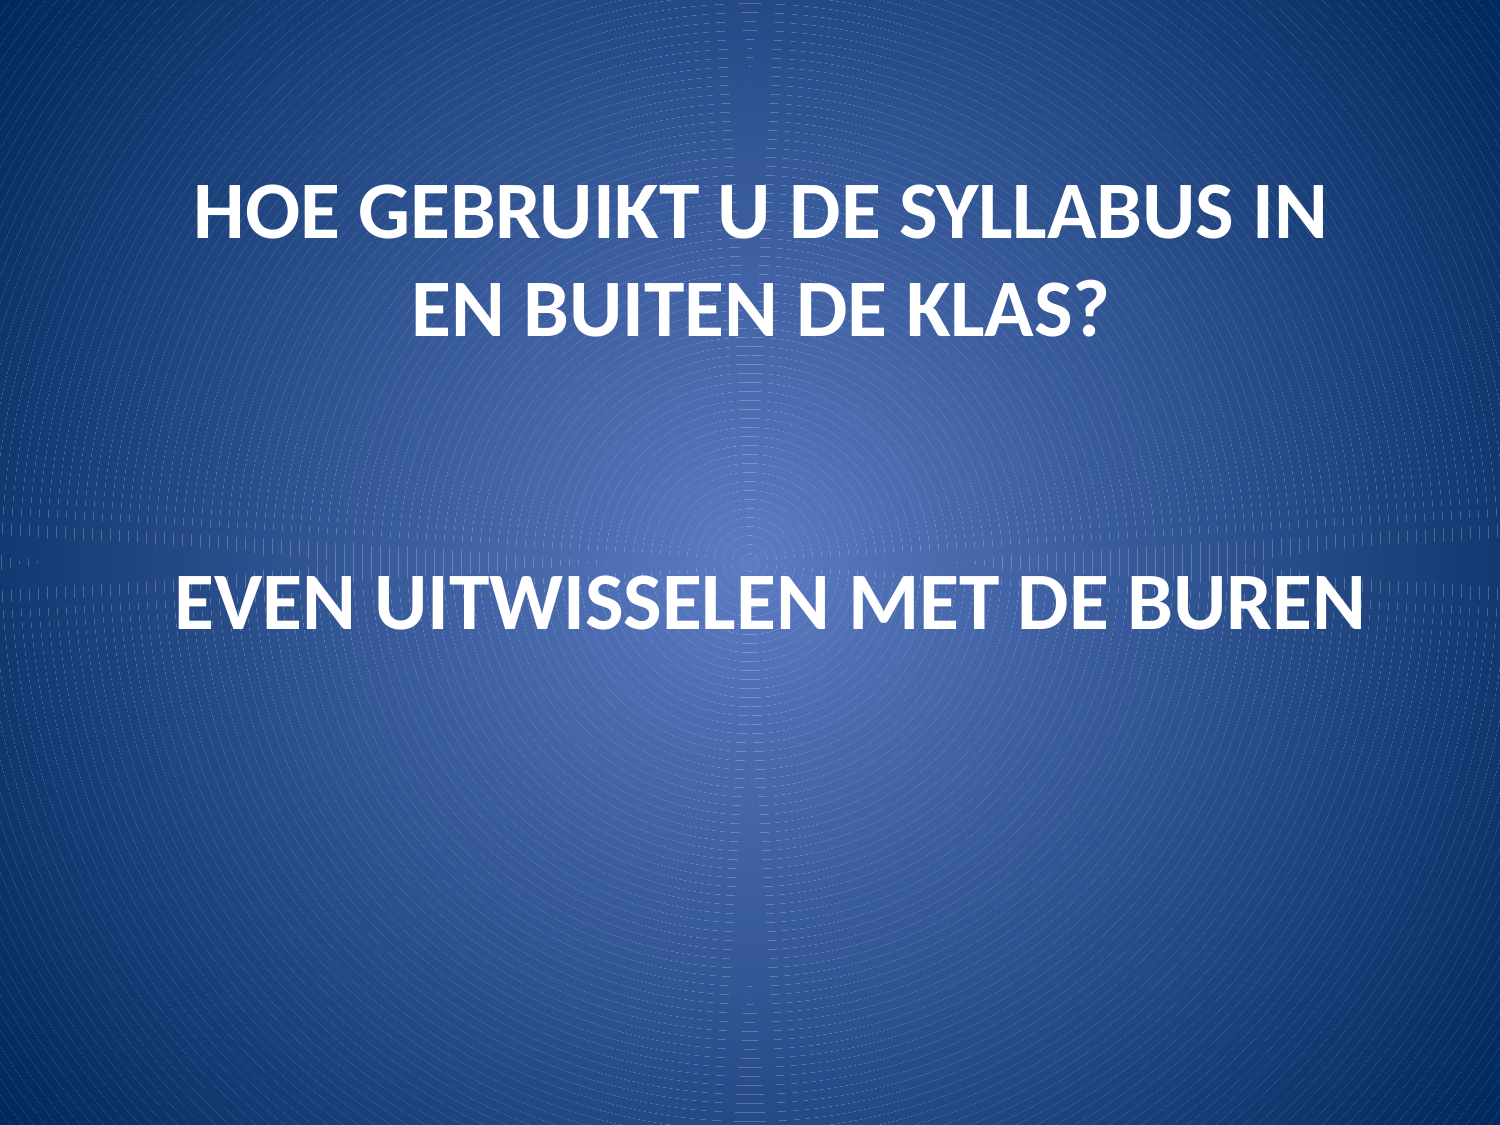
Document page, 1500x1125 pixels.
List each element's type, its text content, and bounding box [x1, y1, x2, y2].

title Hoe gebruikt u de syllabus in en buiten de klas? Even uitwisselen met de buren [123, 149, 1399, 657]
